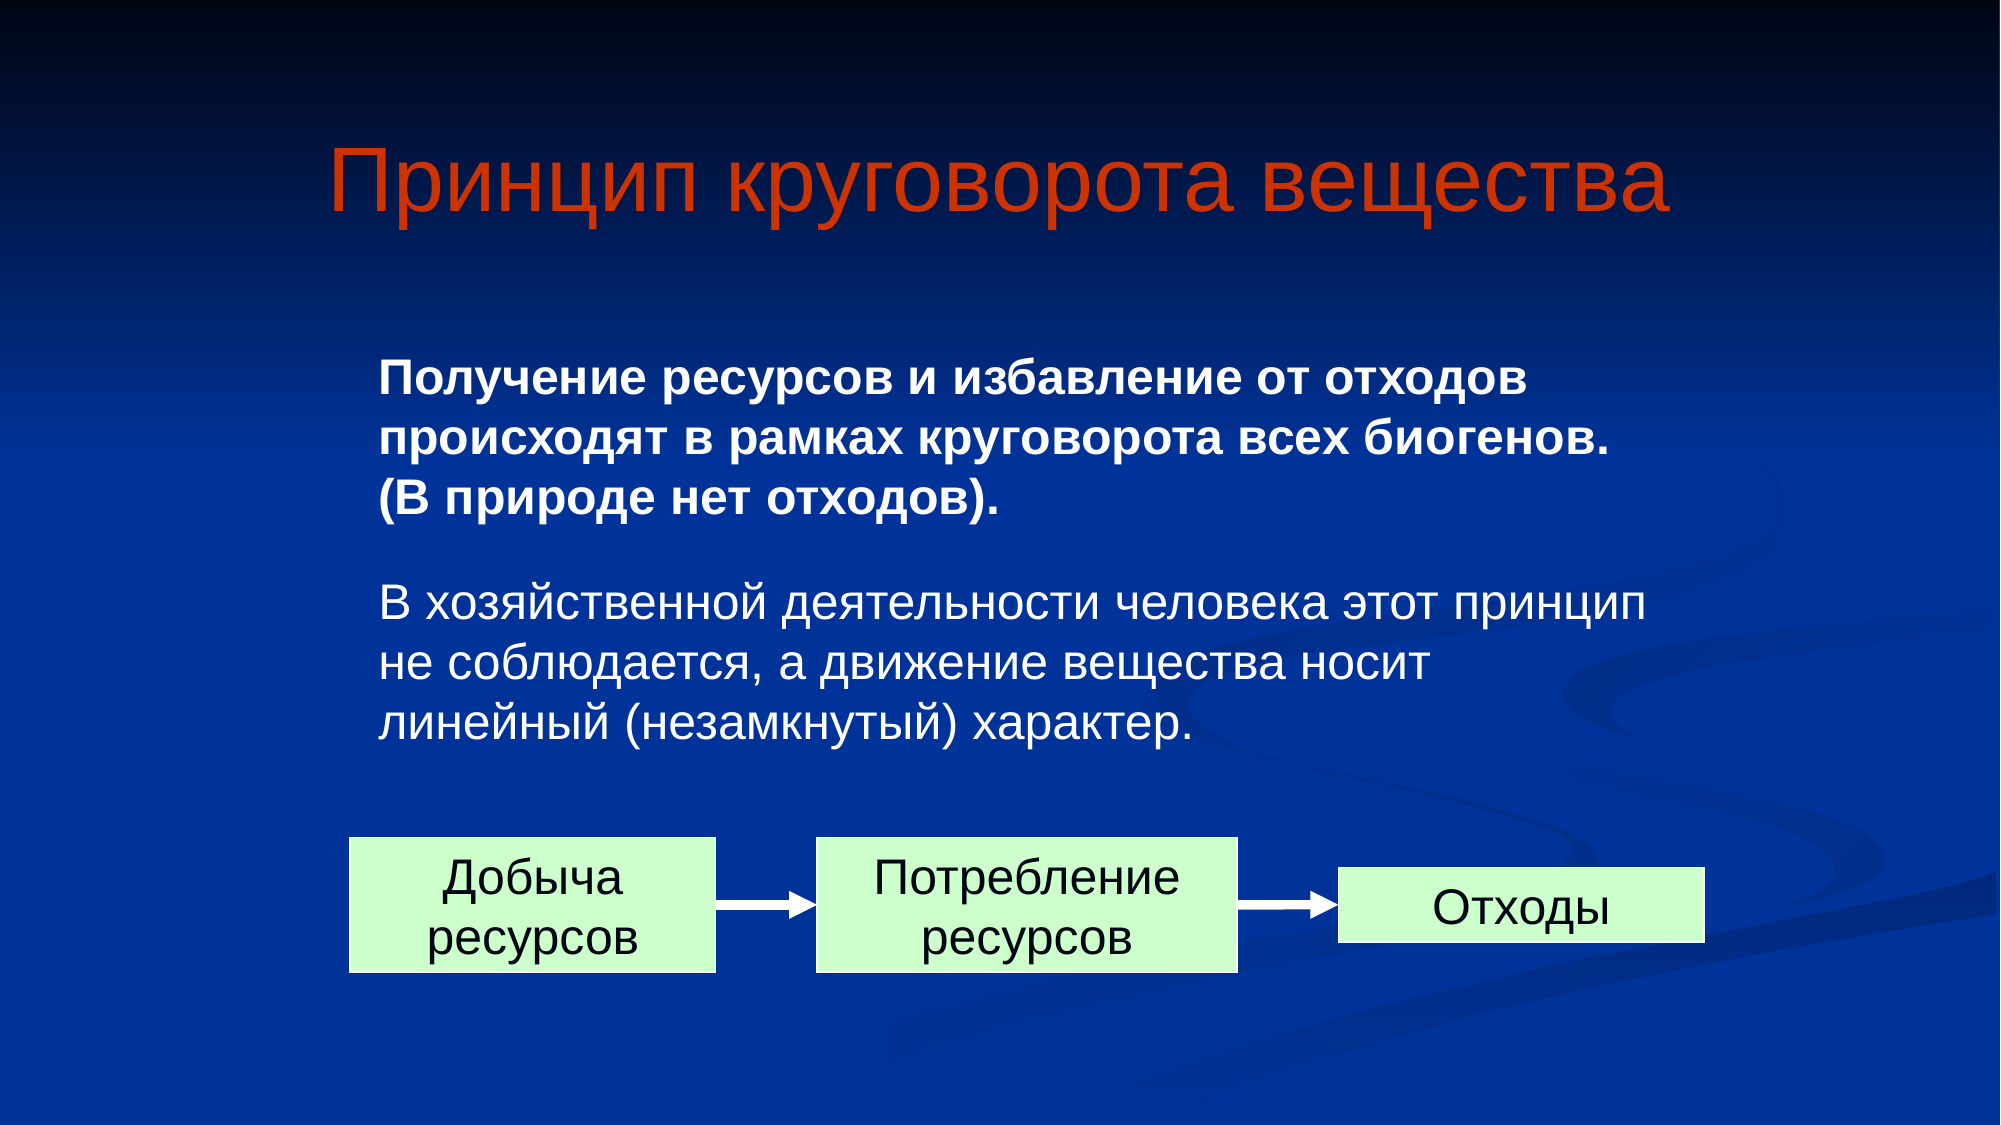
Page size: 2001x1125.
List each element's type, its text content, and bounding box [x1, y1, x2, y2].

text_box Получение ресурсов и избавление от отходов происходят в рамках круговорота всех биогенов. (В природе нет отходов). [363, 337, 1664, 533]
text_box Отходы [1338, 867, 1705, 943]
text_box В хозяйственной деятельности человека этот принцип не соблюдается, а движение вещества носит линейный (незамкнутый) характер. [363, 562, 1664, 758]
title Принцип круговорота вещества [309, 62, 1691, 288]
text_box Потребление ресурсов [817, 837, 1237, 973]
text_box Добыча ресурсов [350, 837, 716, 973]
